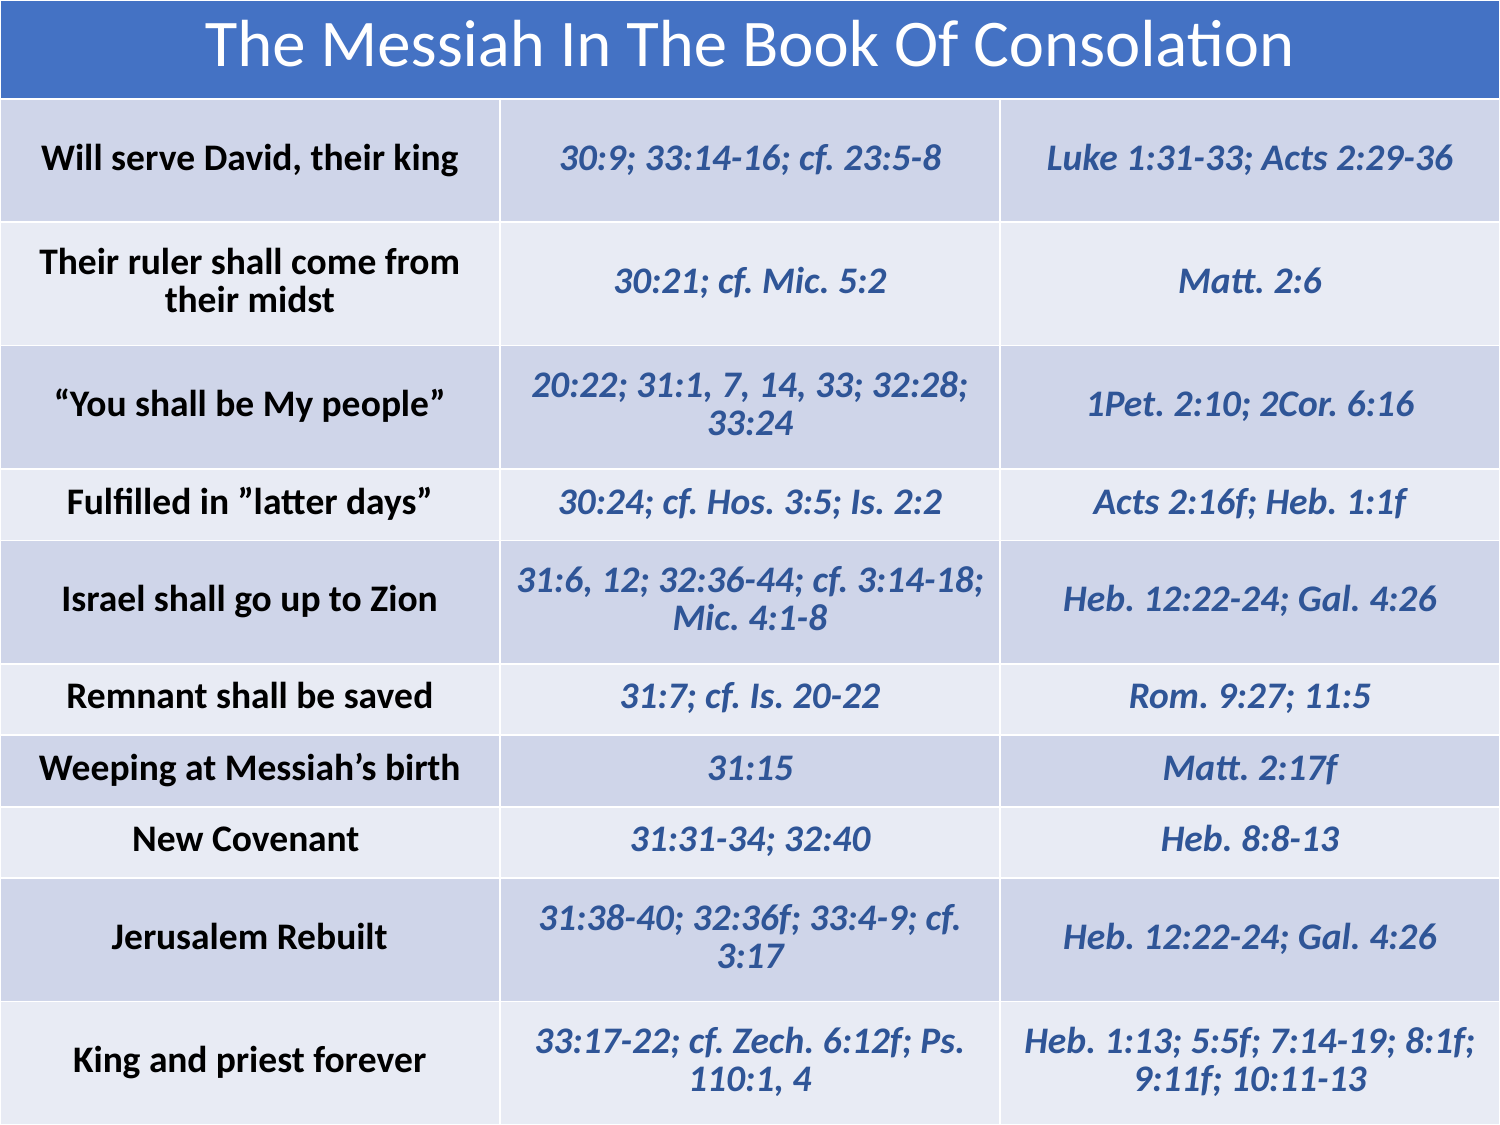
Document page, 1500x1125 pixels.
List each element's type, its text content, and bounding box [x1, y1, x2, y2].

table_cell Acts 2:16f; Heb. 1:1f [1001, 470, 1499, 540]
table_cell Will serve David, their king [1, 100, 499, 221]
table_cell 31:38-40; 32:36f; 33:4-9; cf. 3:17 [501, 879, 999, 1001]
table_cell Heb. 8:8-13 [1001, 808, 1499, 877]
table_cell Heb. 12:22-24; Gal. 4:26 [1001, 541, 1499, 663]
table_cell 30:9; 33:14-16; cf. 23:5-8 [501, 100, 999, 221]
table_cell Their ruler shall come from their midst [1, 223, 499, 345]
table_cell Remnant shall be saved [1, 665, 499, 734]
table_cell Jerusalem Rebuilt [1, 879, 499, 1001]
table_cell Luke 1:31-33; Acts 2:29-36 [1001, 100, 1499, 221]
table_cell “You shall be My people” [1, 346, 499, 468]
table_cell 20:22; 31:1, 7, 14, 33; 32:28; 33:24 [501, 346, 999, 468]
table_cell Rom. 9:27; 11:5 [1001, 665, 1499, 734]
table_cell Israel shall go up to Zion [1, 541, 499, 663]
table_cell New Covenant [1, 808, 499, 877]
table_cell Matt. 2:17f [1001, 736, 1499, 806]
table_cell Weeping at Messiah’s birth [1, 736, 499, 806]
table_header The Messiah In The Book Of Consolation [1, 1, 1499, 98]
table_cell 1Pet. 2:10; 2Cor. 6:16 [1001, 346, 1499, 468]
table_cell Heb. 1:13; 5:5f; 7:14-19; 8:1f; 9:11f; 10:11-13 [1001, 1002, 1499, 1124]
table_cell Matt. 2:6 [1001, 223, 1499, 345]
table_cell 31:31-34; 32:40 [501, 808, 999, 877]
table_cell King and priest forever [1, 1002, 499, 1124]
table_cell 30:24; cf. Hos. 3:5; Is. 2:2 [501, 470, 999, 540]
table_cell Fulfilled in ”latter days” [1, 470, 499, 540]
table_cell 31:15 [501, 736, 999, 806]
table_cell Heb. 12:22-24; Gal. 4:26 [1001, 879, 1499, 1001]
table_cell 31:7; cf. Is. 20-22 [501, 665, 999, 734]
table_cell 31:6, 12; 32:36-44; cf. 3:14-18; Mic. 4:1-8 [501, 541, 999, 663]
table_cell 33:17-22; cf. Zech. 6:12f; Ps. 110:1, 4 [501, 1002, 999, 1124]
table_cell 30:21; cf. Mic. 5:2 [501, 223, 999, 345]
